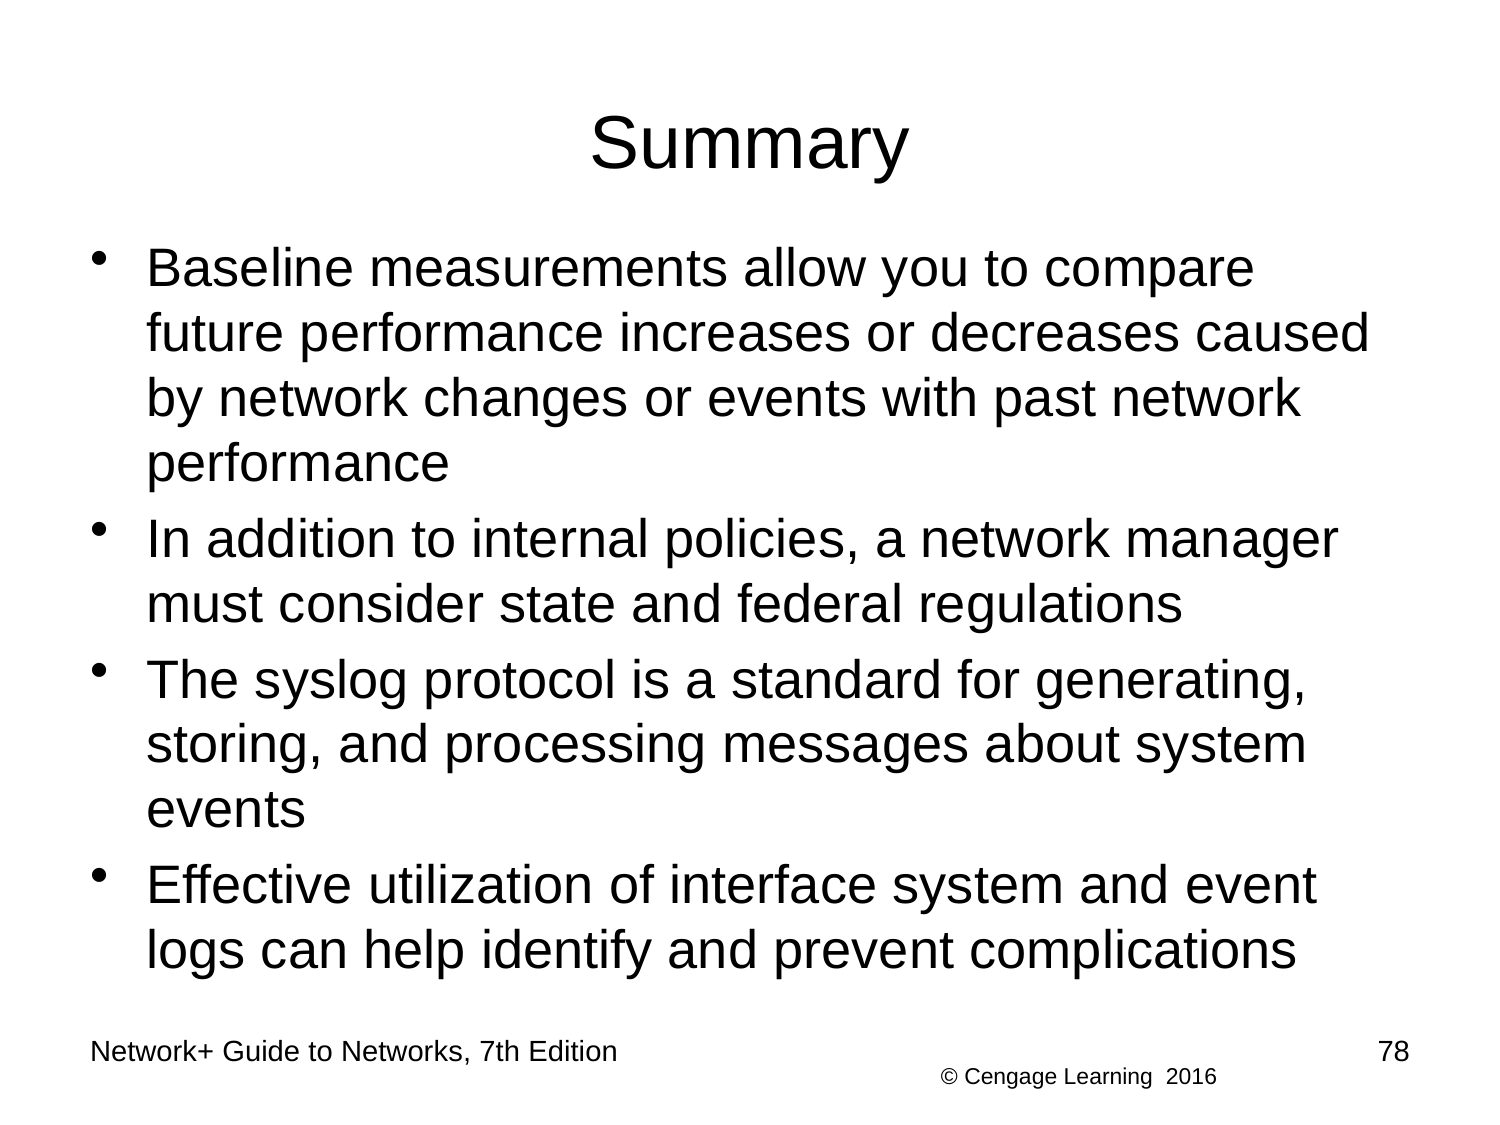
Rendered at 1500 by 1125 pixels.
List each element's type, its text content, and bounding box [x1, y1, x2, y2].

title Summary [75, 45, 1425, 224]
footer Network+ Guide to Networks, 7th Edition [74, 1024, 713, 1103]
list Baseline measurements allow you to compare future performance increases or decreases caused by network changes or events with past network performance In addition to internal policies, a network manager must consider state and federal regulations The syslog protocol is a standard for generating, storing, and processing messages about system events Effective utilization of interface system and event logs can help identify and prevent complications [75, 224, 1425, 968]
slide_number 78 [1312, 1024, 1426, 1103]
